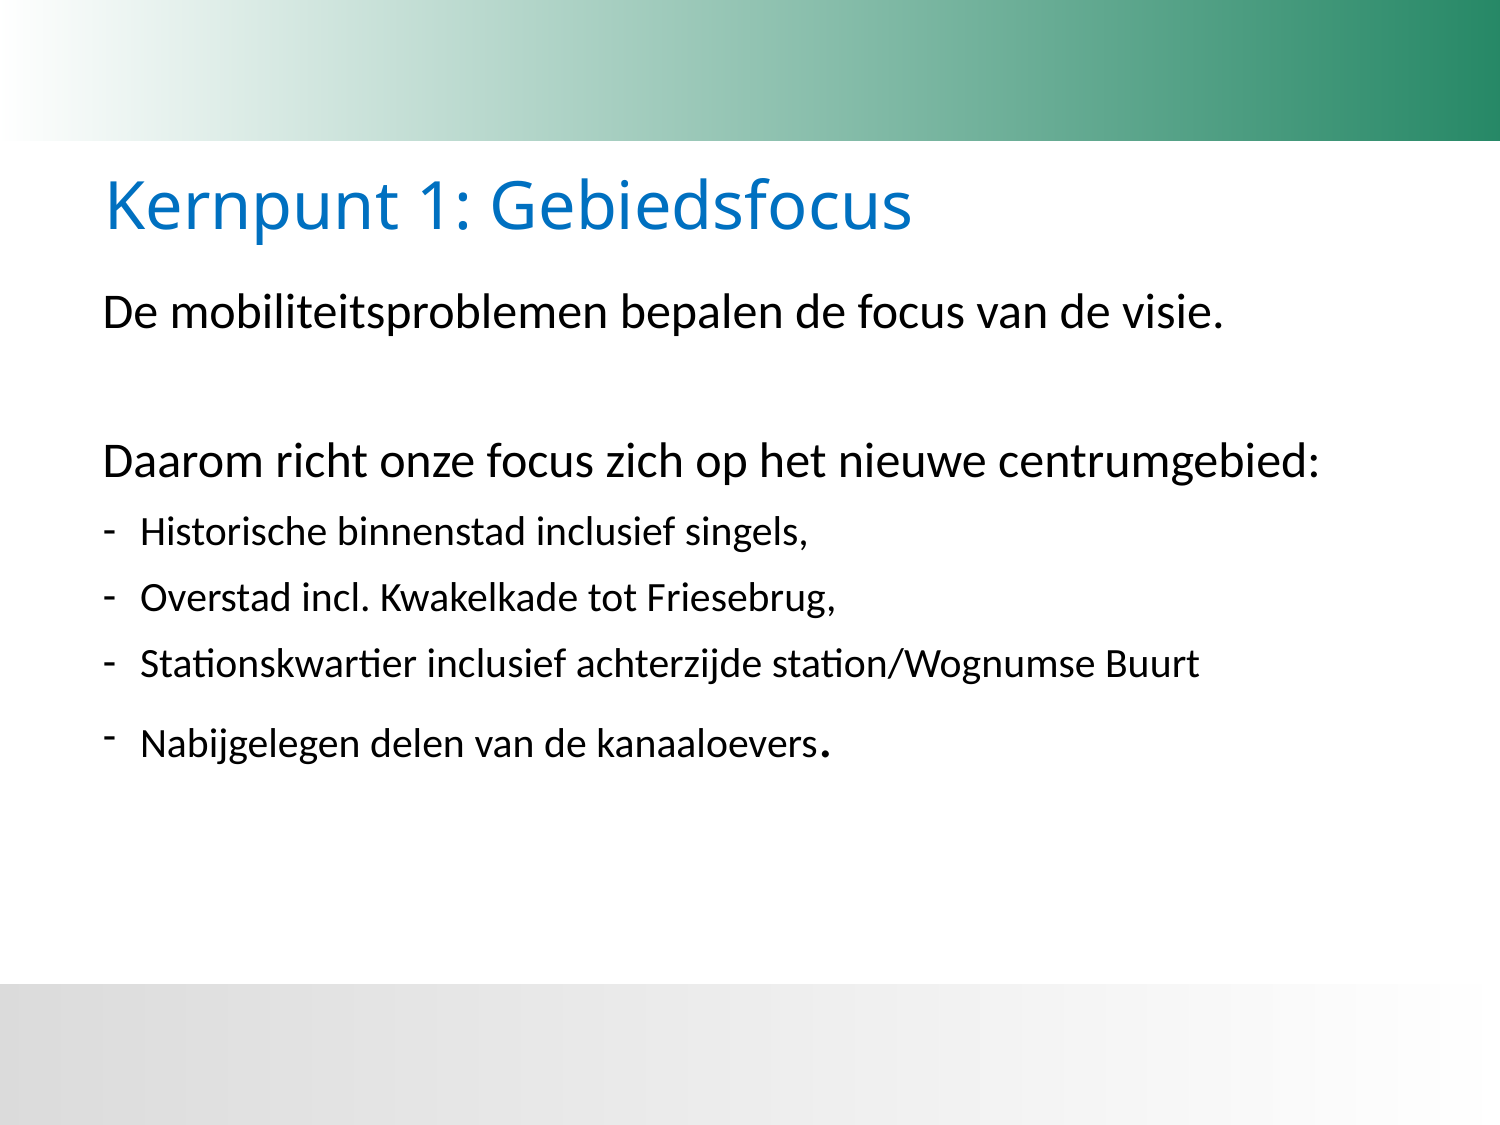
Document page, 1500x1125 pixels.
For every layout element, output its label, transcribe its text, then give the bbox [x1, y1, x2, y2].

title Kernpunt 1: Gebiedsfocus [89, 137, 1383, 278]
list De mobiliteitsproblemen bepalen de focus van de visie. Daarom richt onze focus zich op het nieuwe centrumgebied: Historische binnenstad inclusief singels, Overstad incl. Kwakelkade tot Friesebrug, Stationskwartier inclusief achterzijde station/Wognumse Buurt Nabijgelegen delen van de kanaaloevers. [87, 277, 1338, 969]
